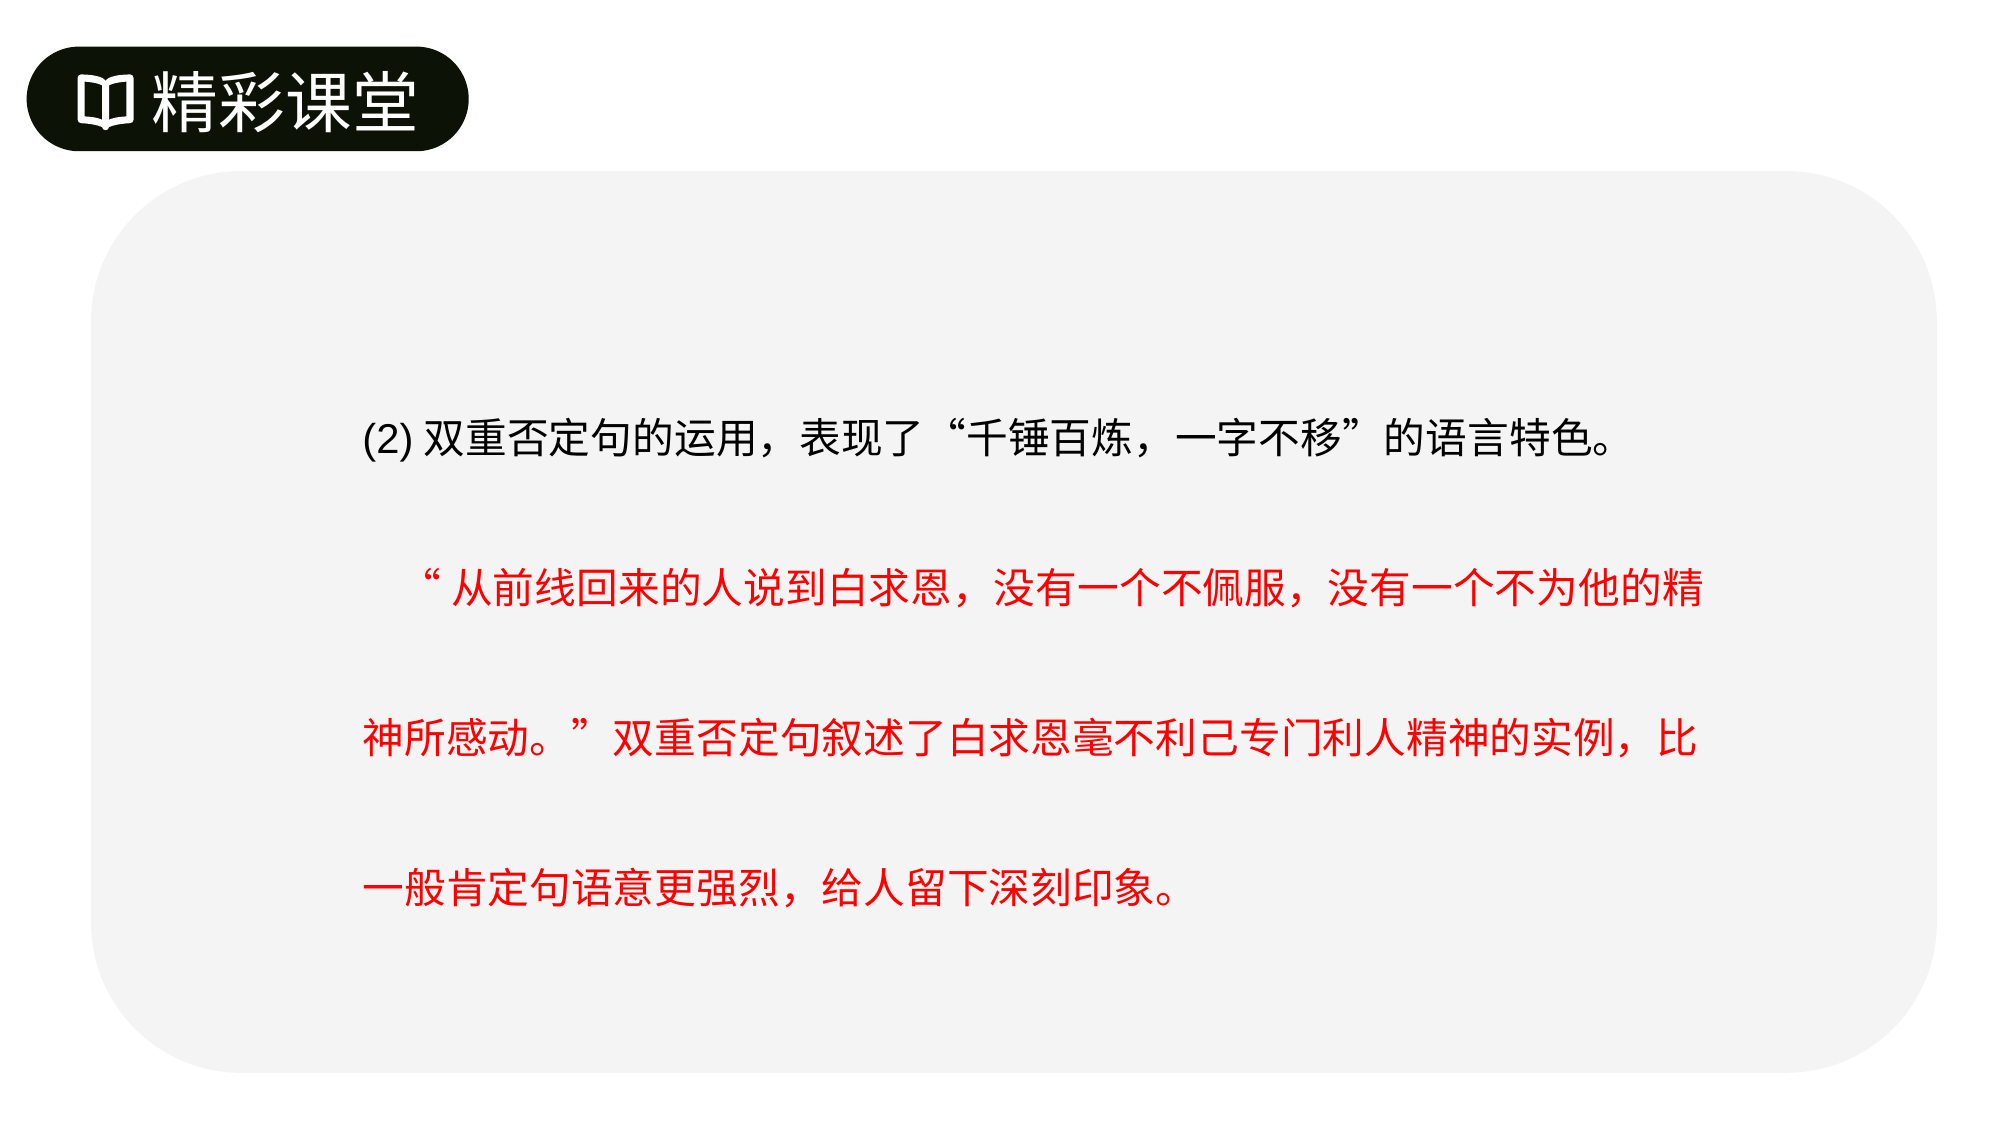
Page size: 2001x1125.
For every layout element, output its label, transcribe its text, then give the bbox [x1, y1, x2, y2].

text_box 精彩课堂 [137, 53, 444, 149]
text_box [25, 45, 470, 153]
text_box [77, 74, 134, 131]
text_box (2)双重否定句的运用，表现了“千锤百炼，一字不移”的语言特色。 “从前线回来的人说到白求恩，没有一个不佩服，没有一个不为他的精神所感动。”双重否定句叙述了白求恩毫不利己专门利人精神的实例，比一般肯定句语意更强烈，给人留下深刻印象。 [347, 304, 1754, 919]
